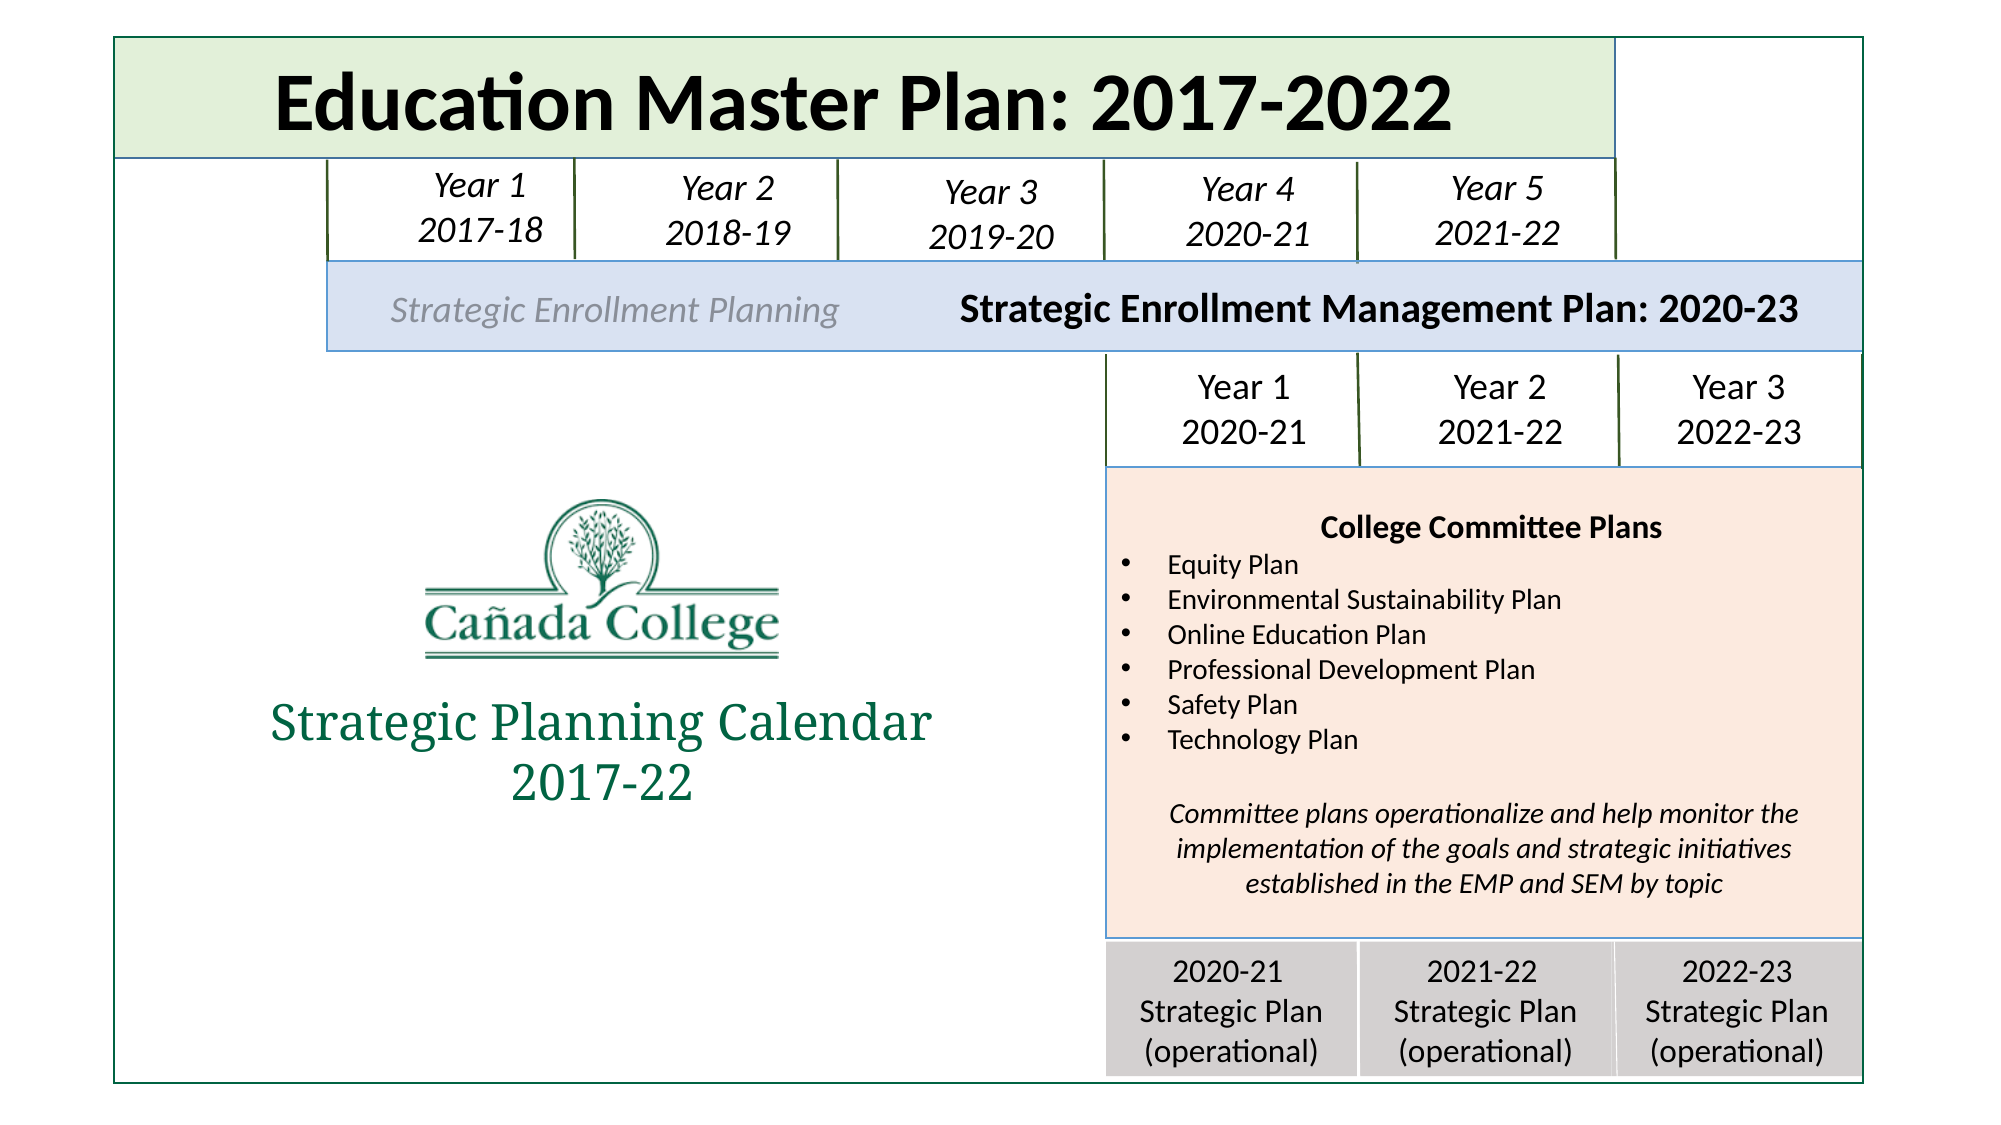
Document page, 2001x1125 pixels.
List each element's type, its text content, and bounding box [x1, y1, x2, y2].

text_box [113, 36, 1864, 1084]
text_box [1614, 941, 1618, 1083]
picture [425, 499, 779, 659]
text_box Strategic Planning Calendar 2017-22 [256, 682, 949, 818]
